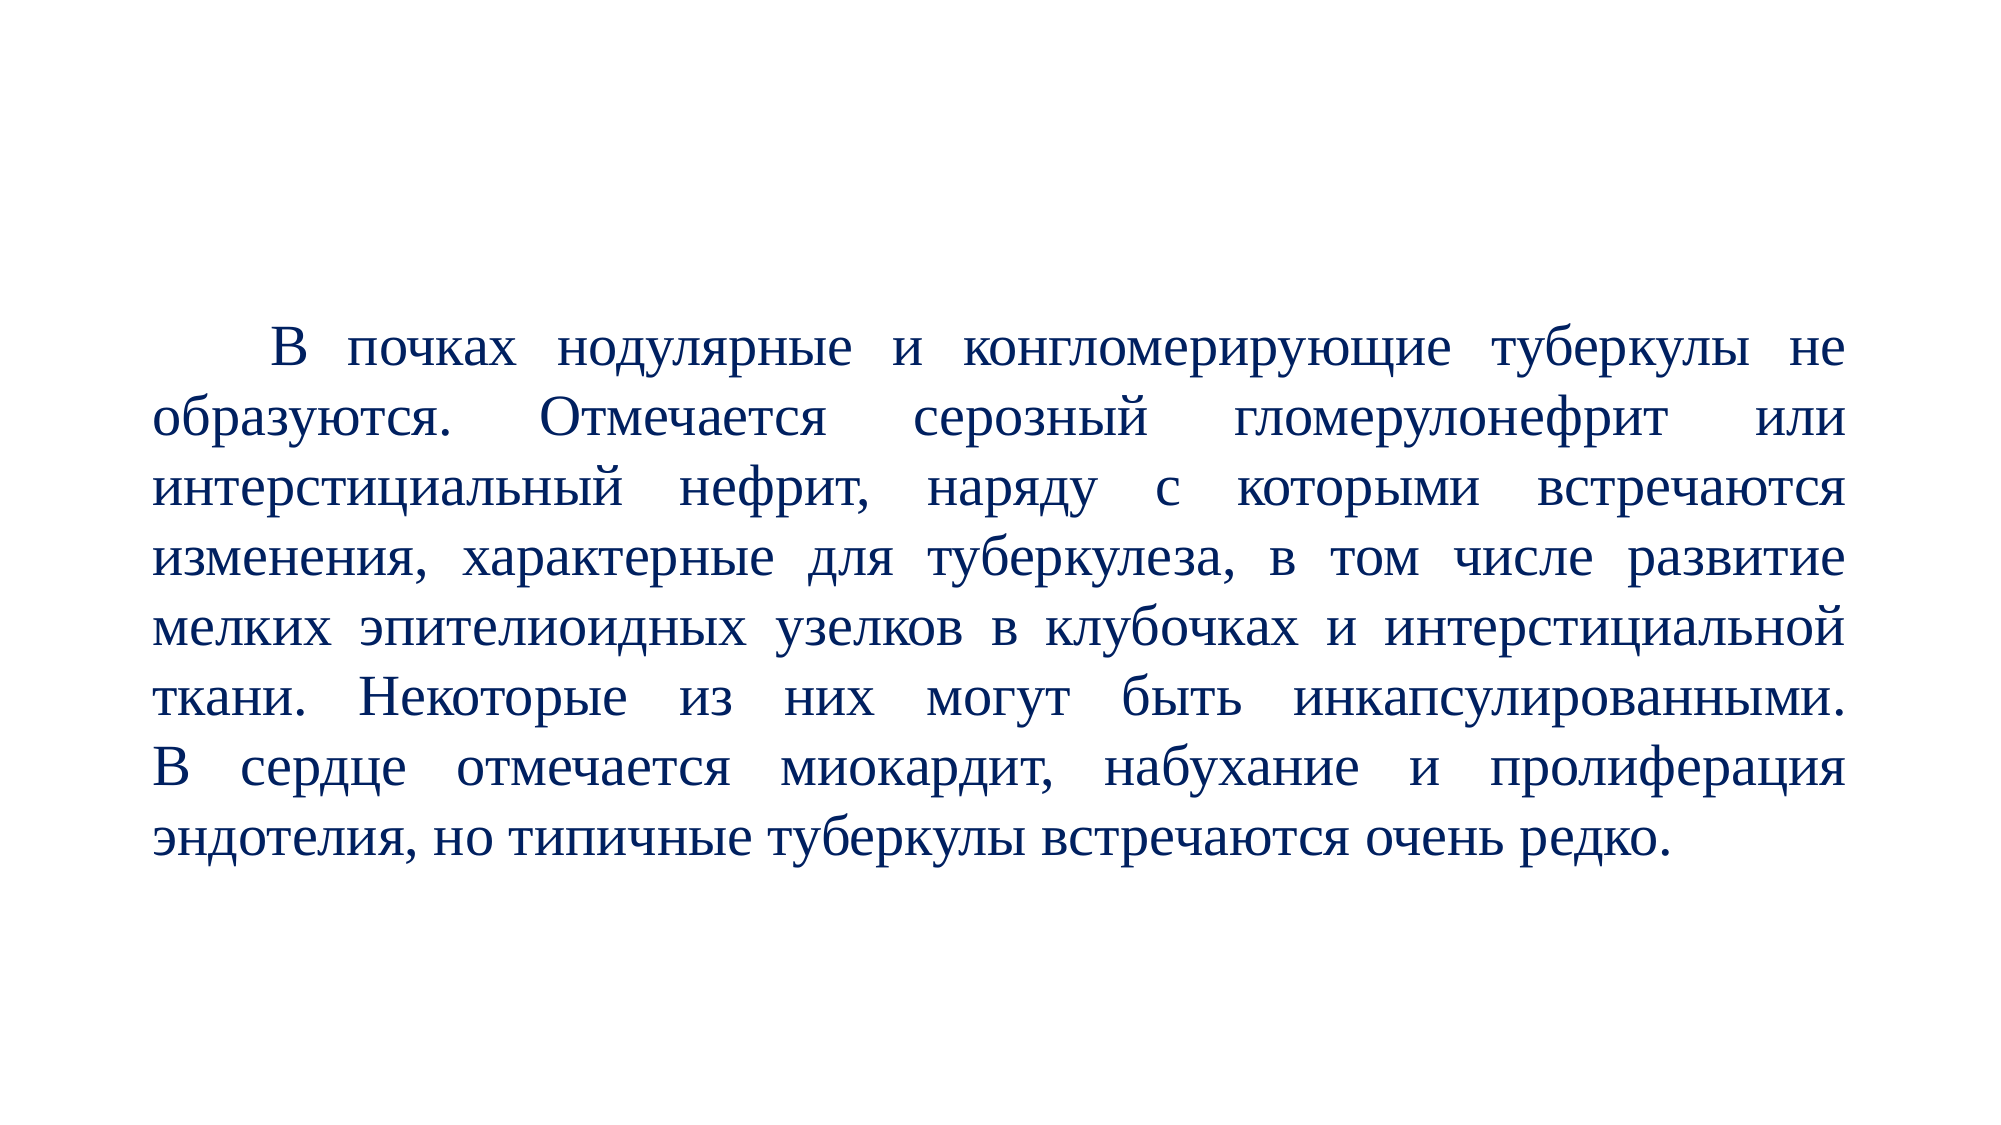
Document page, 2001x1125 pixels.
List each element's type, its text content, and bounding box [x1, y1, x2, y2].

list В почках нодулярные и конгломерирующие туберкулы не образуются. Отмечается серозный гломерулонефрит или интерстициальный нефрит, наряду с которыми встречаются изменения, характерные для туберкулеза, в том числе развитие мелких эпителиоидных узелков в клубочках и интерстициальной ткани. Некоторые из них могут быть инкапсулированными. В сердце отмечается миокардит, набухание и пролиферация эндотелия, но типичные туберкулы встречаются очень редко. [137, 299, 1863, 1014]
